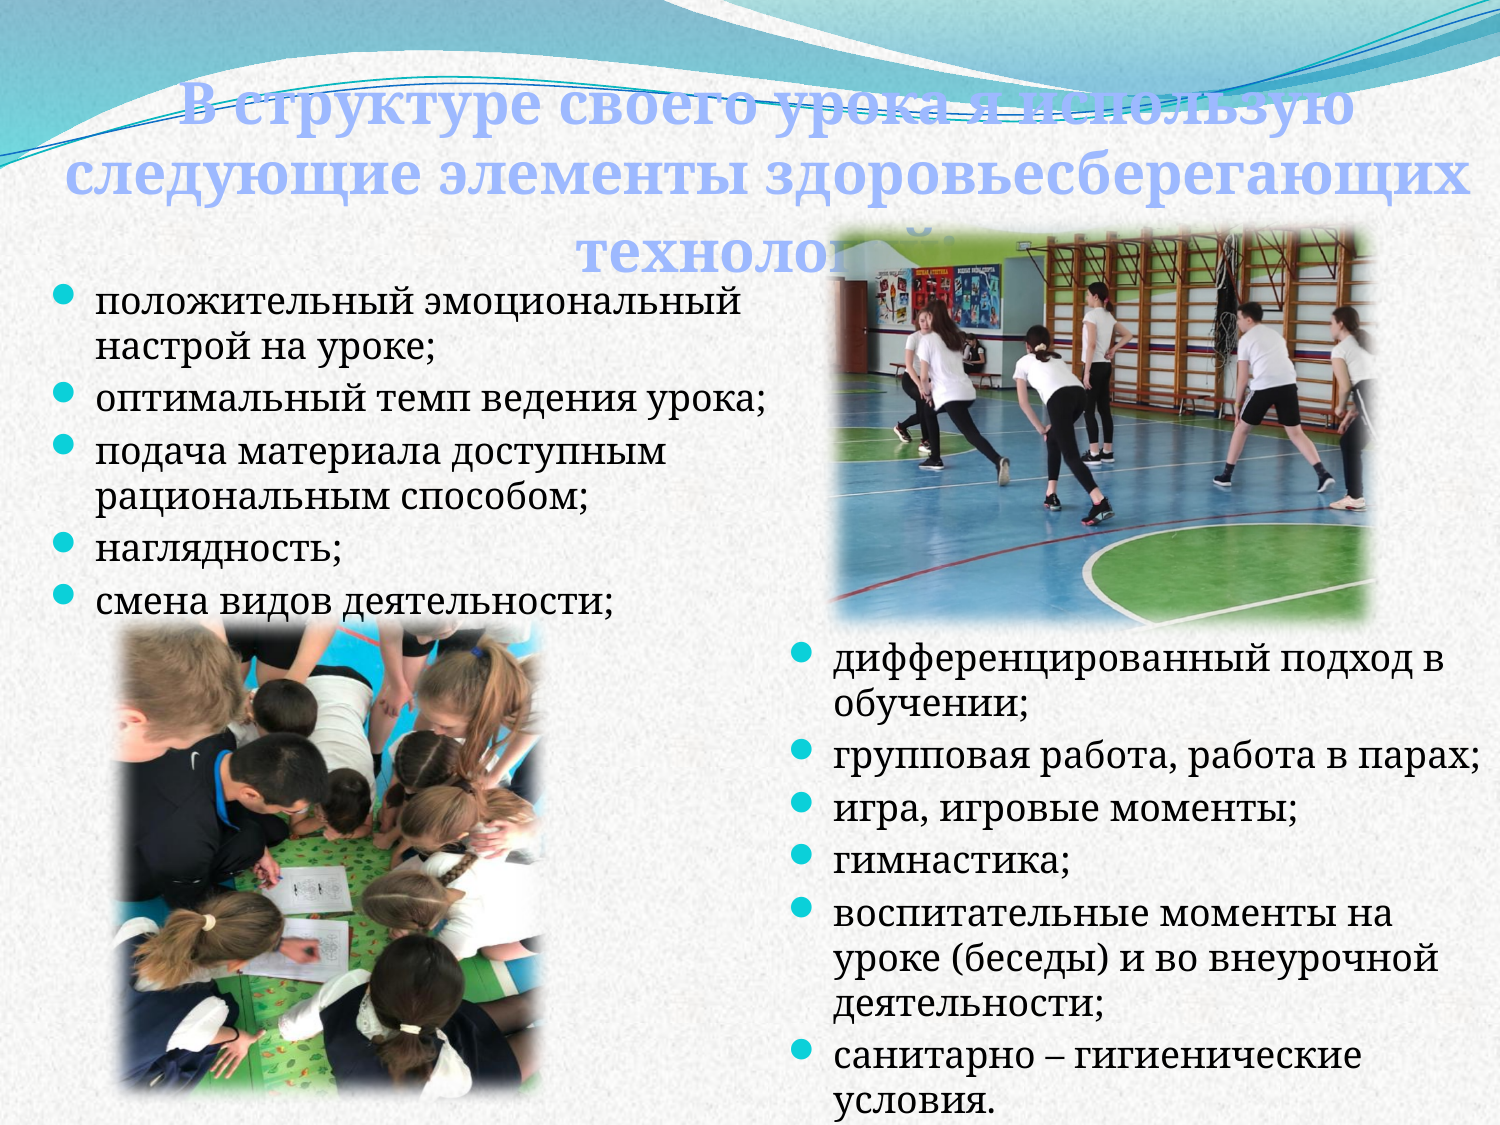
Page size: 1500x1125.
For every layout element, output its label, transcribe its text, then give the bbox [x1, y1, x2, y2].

picture [105, 609, 552, 1105]
list положительный эмоциональный настрой на уроке; оптимальный темп ведения урока; подача материала доступным рациональным способом; наглядность; смена видов деятельности; [35, 294, 797, 633]
text_box дифференцированный подход в обучении; групповая работа, работа в парах; игра, игровые моменты; гимнастика; воспитательные моменты на уроке (беседы) и во внеурочной деятельности; санитарно – гигиенические условия. [773, 574, 1500, 1125]
picture [820, 216, 1384, 638]
text_box В структуре своего урока я использую следующие элементы здоровьесберегающих технологий: [0, 58, 1500, 294]
